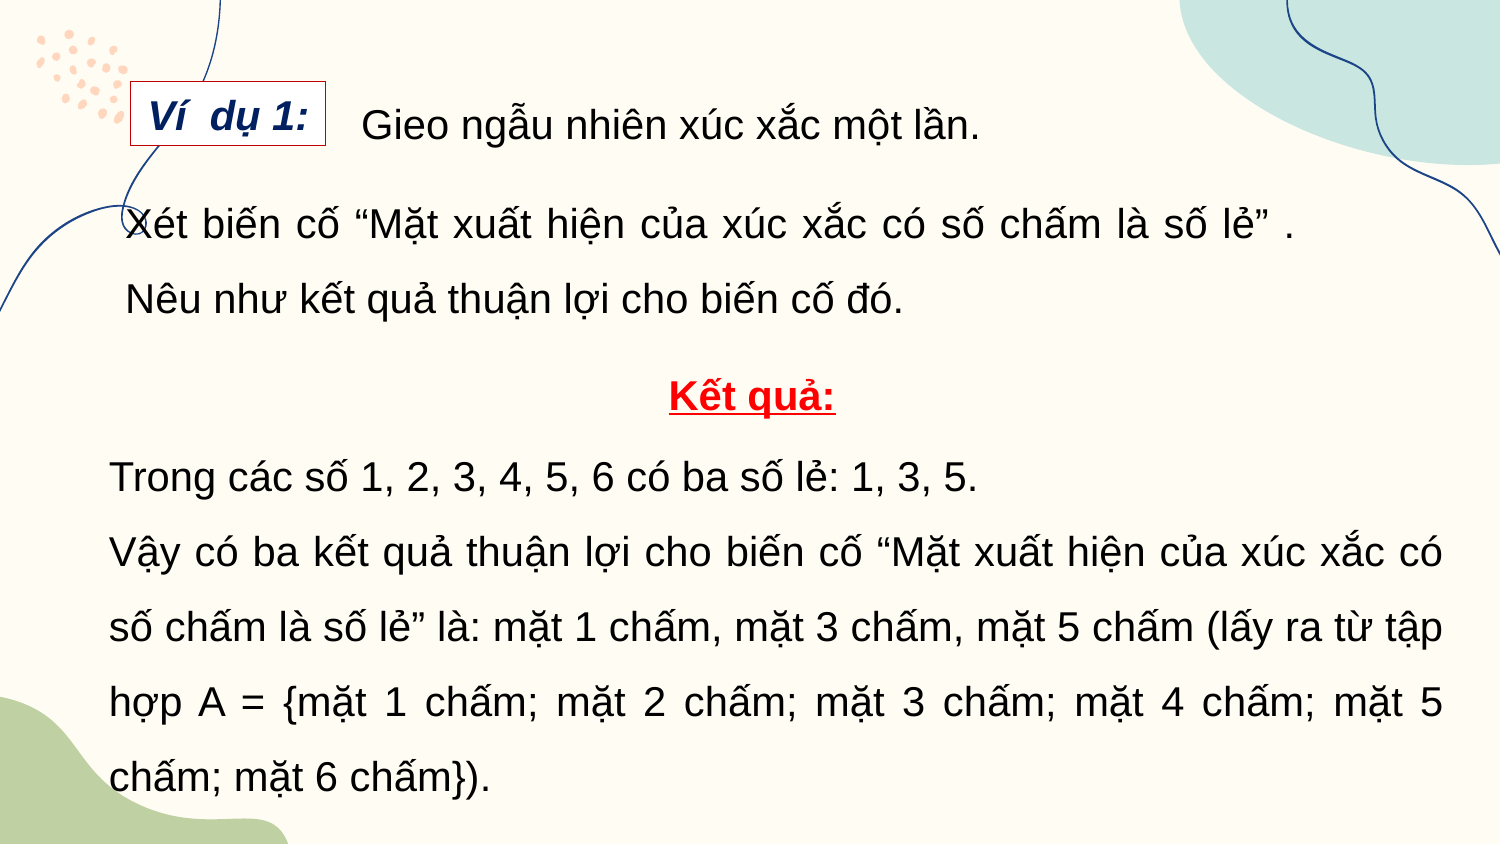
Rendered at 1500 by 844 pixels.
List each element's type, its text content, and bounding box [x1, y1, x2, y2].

text_box Gieo ngẫu nhiên xúc xắc một lần. [346, 65, 1024, 155]
text_box Ví dụ 1: [130, 81, 326, 146]
text_box Xét biến cố “Mặt xuất hiện của xúc xắc có số chấm là số lẻ” . Nêu như kết quả thuận lợi cho biến cố đó. [110, 164, 1311, 330]
text_box Trong các số 1, 2, 3, 4, 5, 6 có ba số lẻ: 1, 3, 5. Vậy có ba kết quả thuận lợi cho biến cố “Mặt xuất hiện của xúc xắc có số chấm là số lẻ” là: mặt 1 chấm, mặt 3 chấm, mặt 5 chấm (lấy ra từ tập hợp A = {mặt 1 chấm; mặt 2 chấm; mặt 3 chấm; mặt 4 chấm; mặt 5 chấm; mặt 6 chấm}). [94, 417, 1460, 808]
text_box Kết quả: [630, 336, 874, 417]
